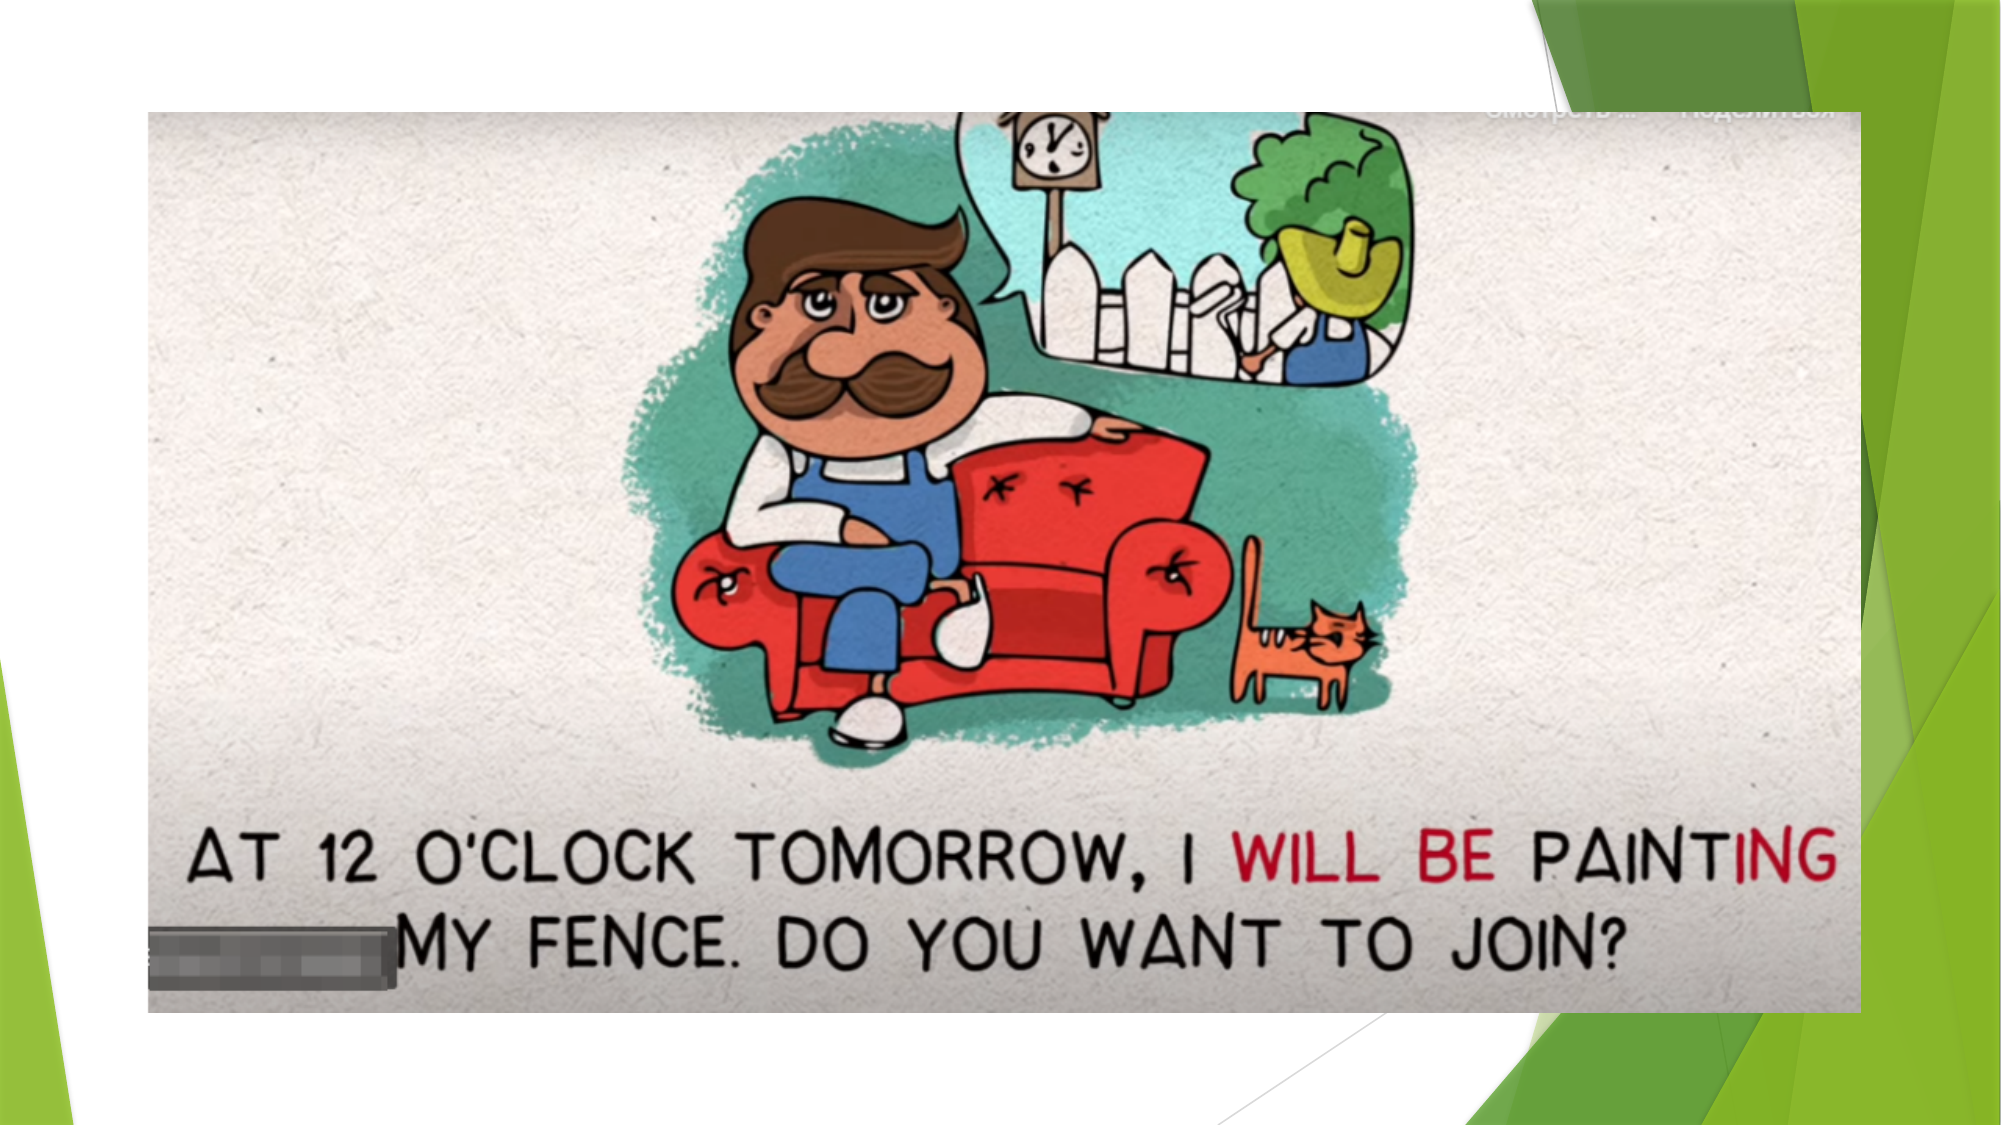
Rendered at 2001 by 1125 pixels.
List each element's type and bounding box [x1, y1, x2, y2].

picture [139, 111, 1861, 1013]
